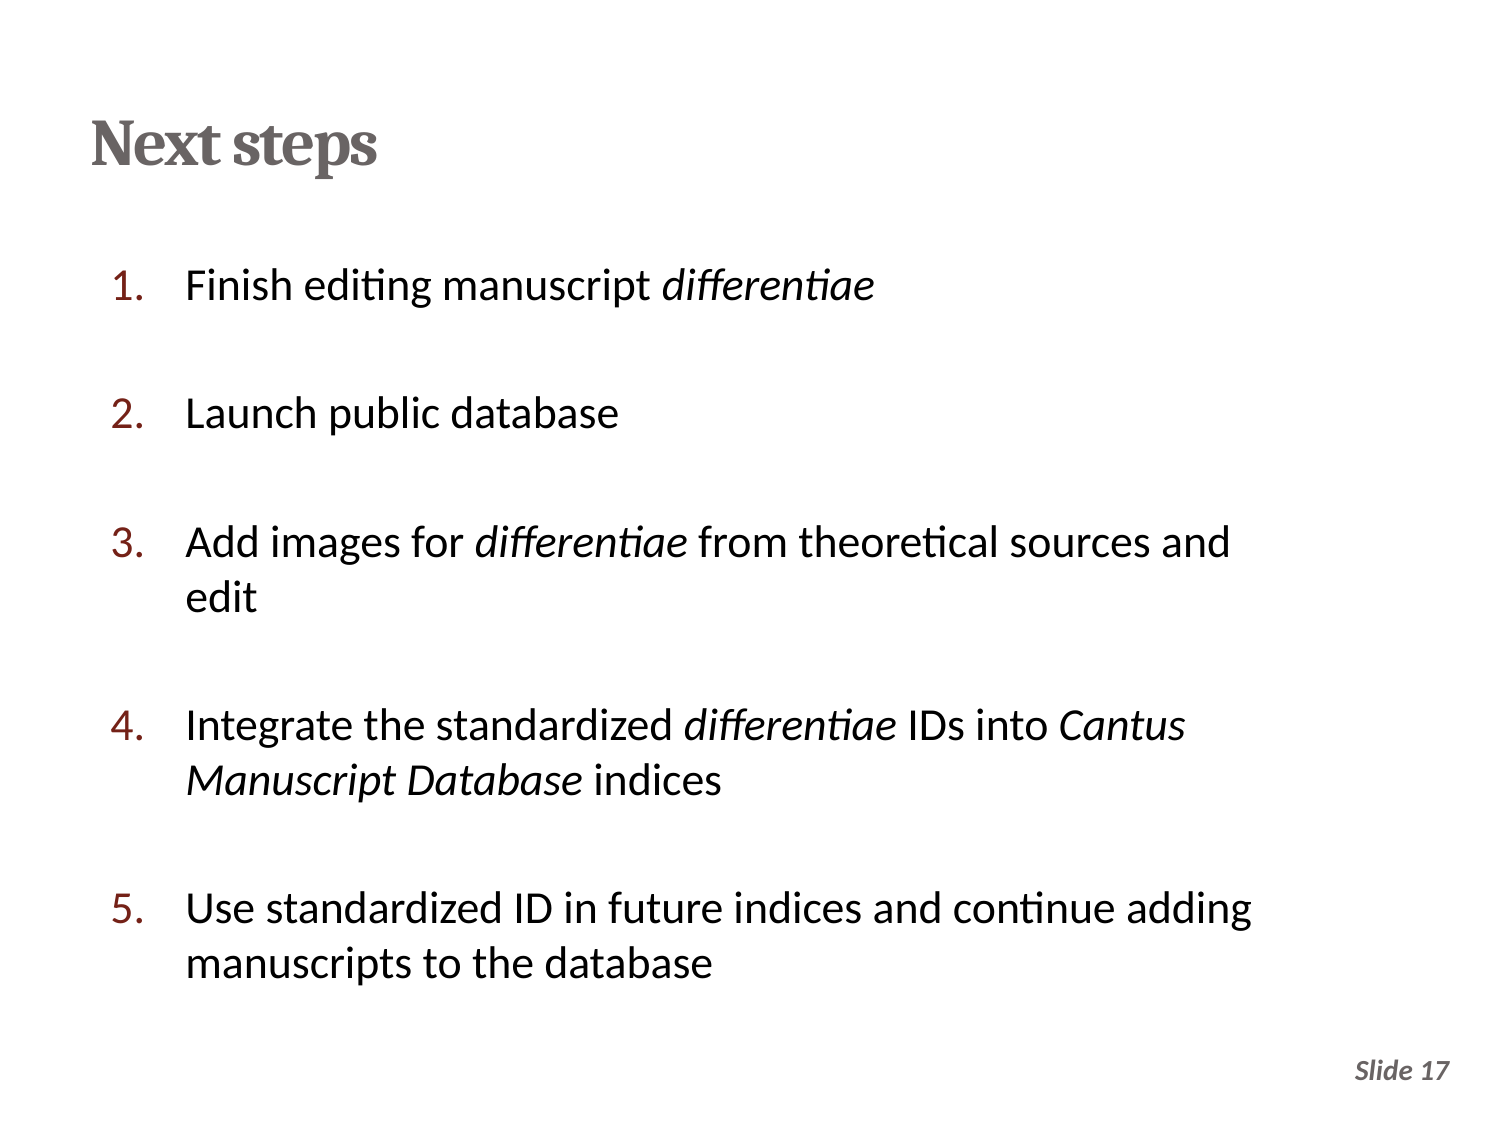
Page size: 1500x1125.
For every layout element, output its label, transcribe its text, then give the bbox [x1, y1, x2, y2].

text_box Slide 17 [1173, 1043, 1464, 1094]
title Next steps [75, 45, 1325, 233]
list Finish editing manuscript differentiae Launch public database Add images for differentiae from theoretical sources and edit Integrate the standardized differentiae IDs into Cantus Manuscript Database indices Use standardized ID in future indices and continue adding manuscripts to the database [76, 247, 1327, 1035]
